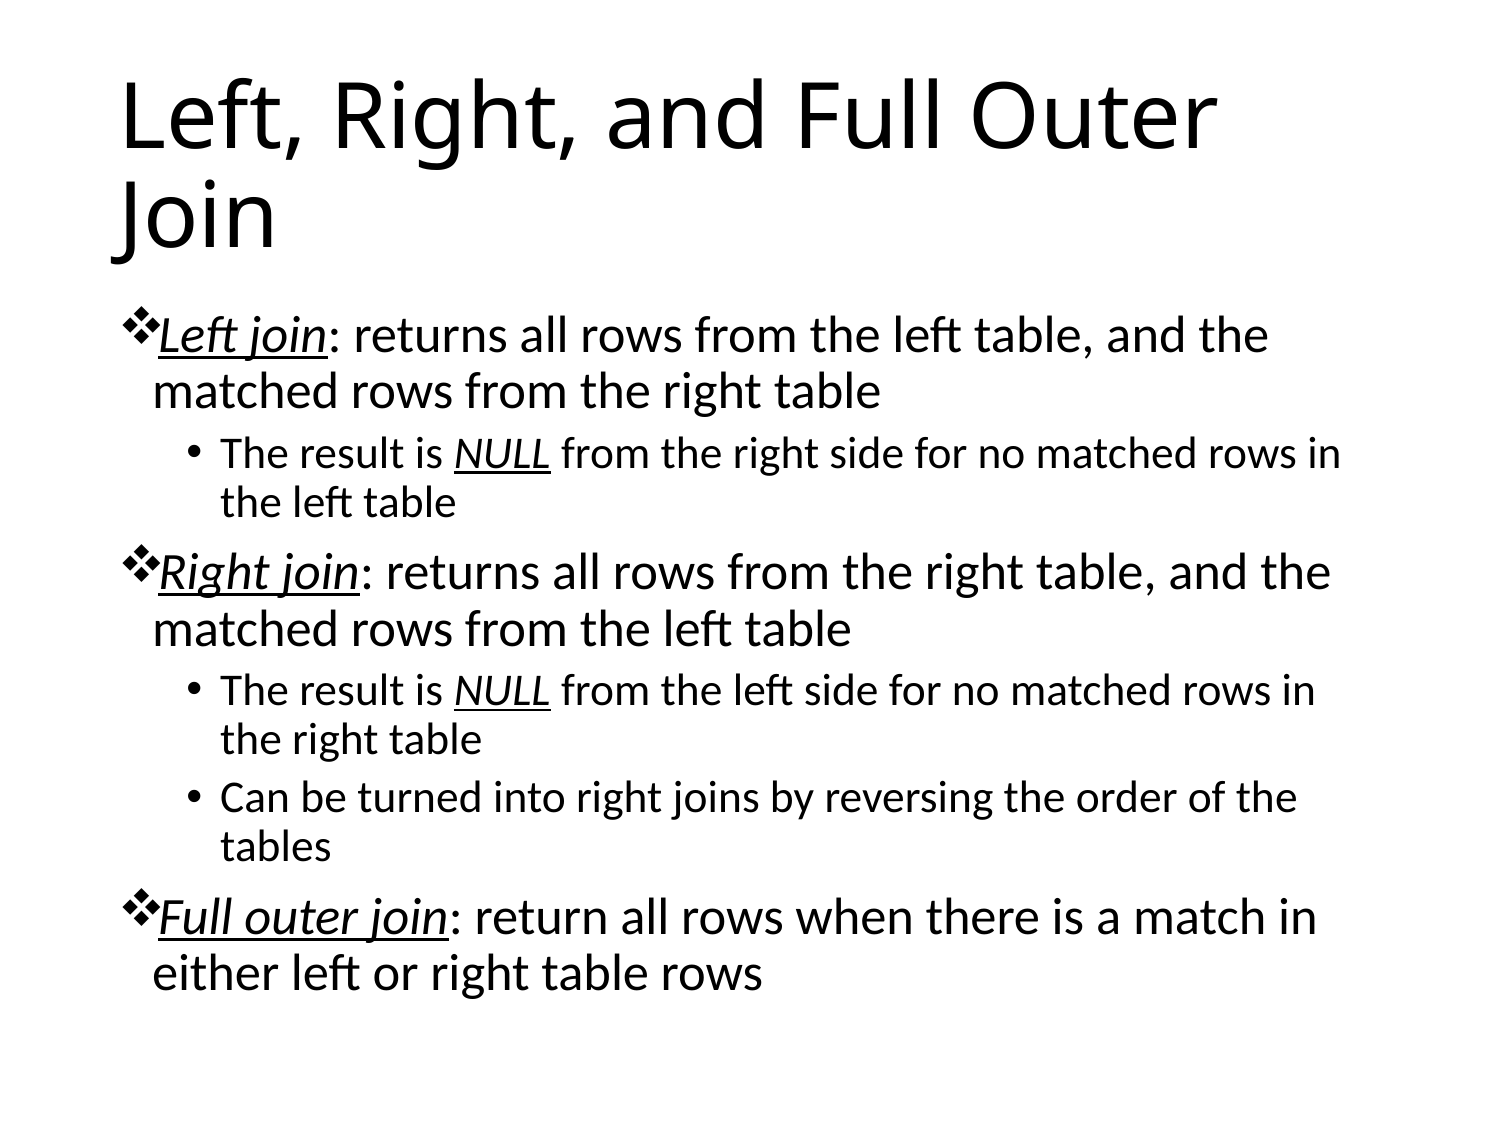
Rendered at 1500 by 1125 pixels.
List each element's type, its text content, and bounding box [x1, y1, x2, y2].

title Left, Right, and Full Outer Join [103, 59, 1397, 278]
list Left join: returns all rows from the left table, and the matched rows from the right table The result is NULL from the right side for no matched rows in the left table Right join: returns all rows from the right table, and the matched rows from the left table The result is NULL from the left side for no matched rows in the right table Can be turned into right joins by reversing the order of the tables Full outer join: return all rows when there is a match in either left or right table rows [103, 299, 1397, 1014]
